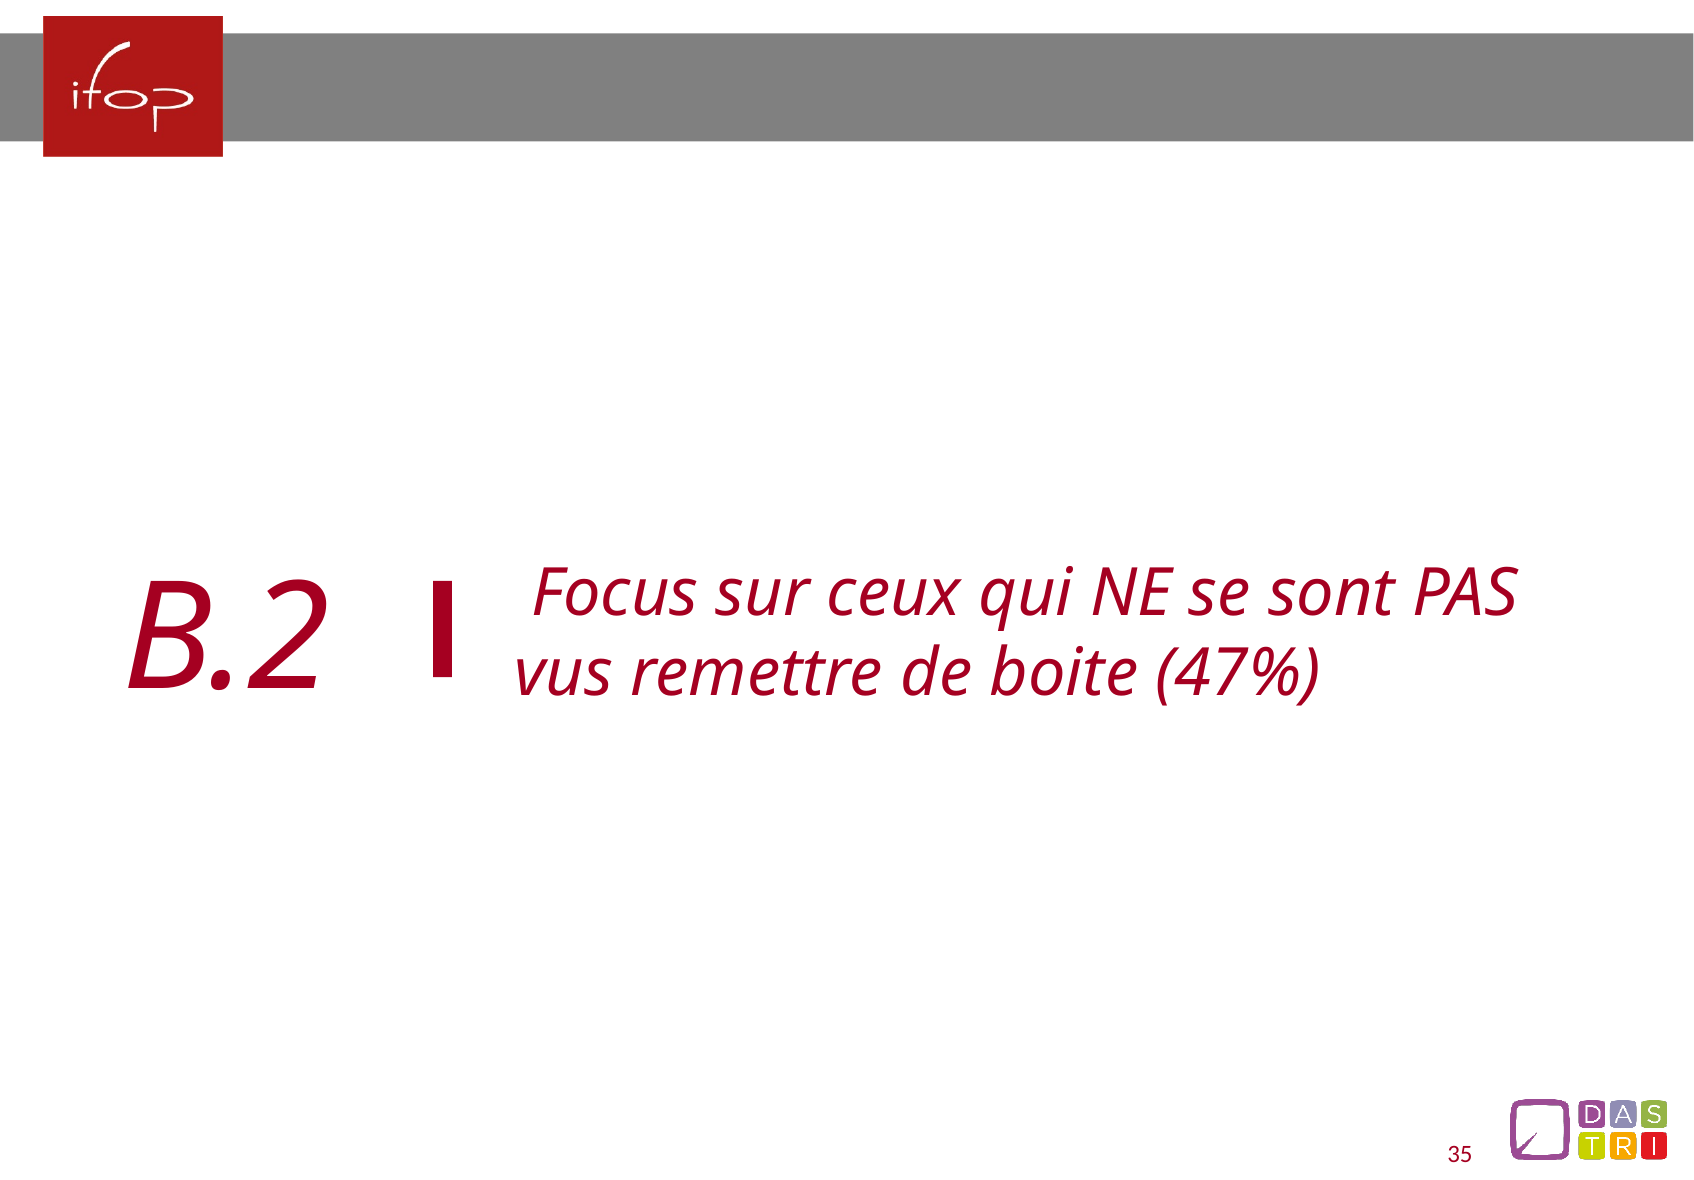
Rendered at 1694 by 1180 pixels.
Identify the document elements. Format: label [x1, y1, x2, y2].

text_box [61, 506, 1561, 752]
picture [1510, 1099, 1667, 1160]
picture [43, 16, 223, 157]
